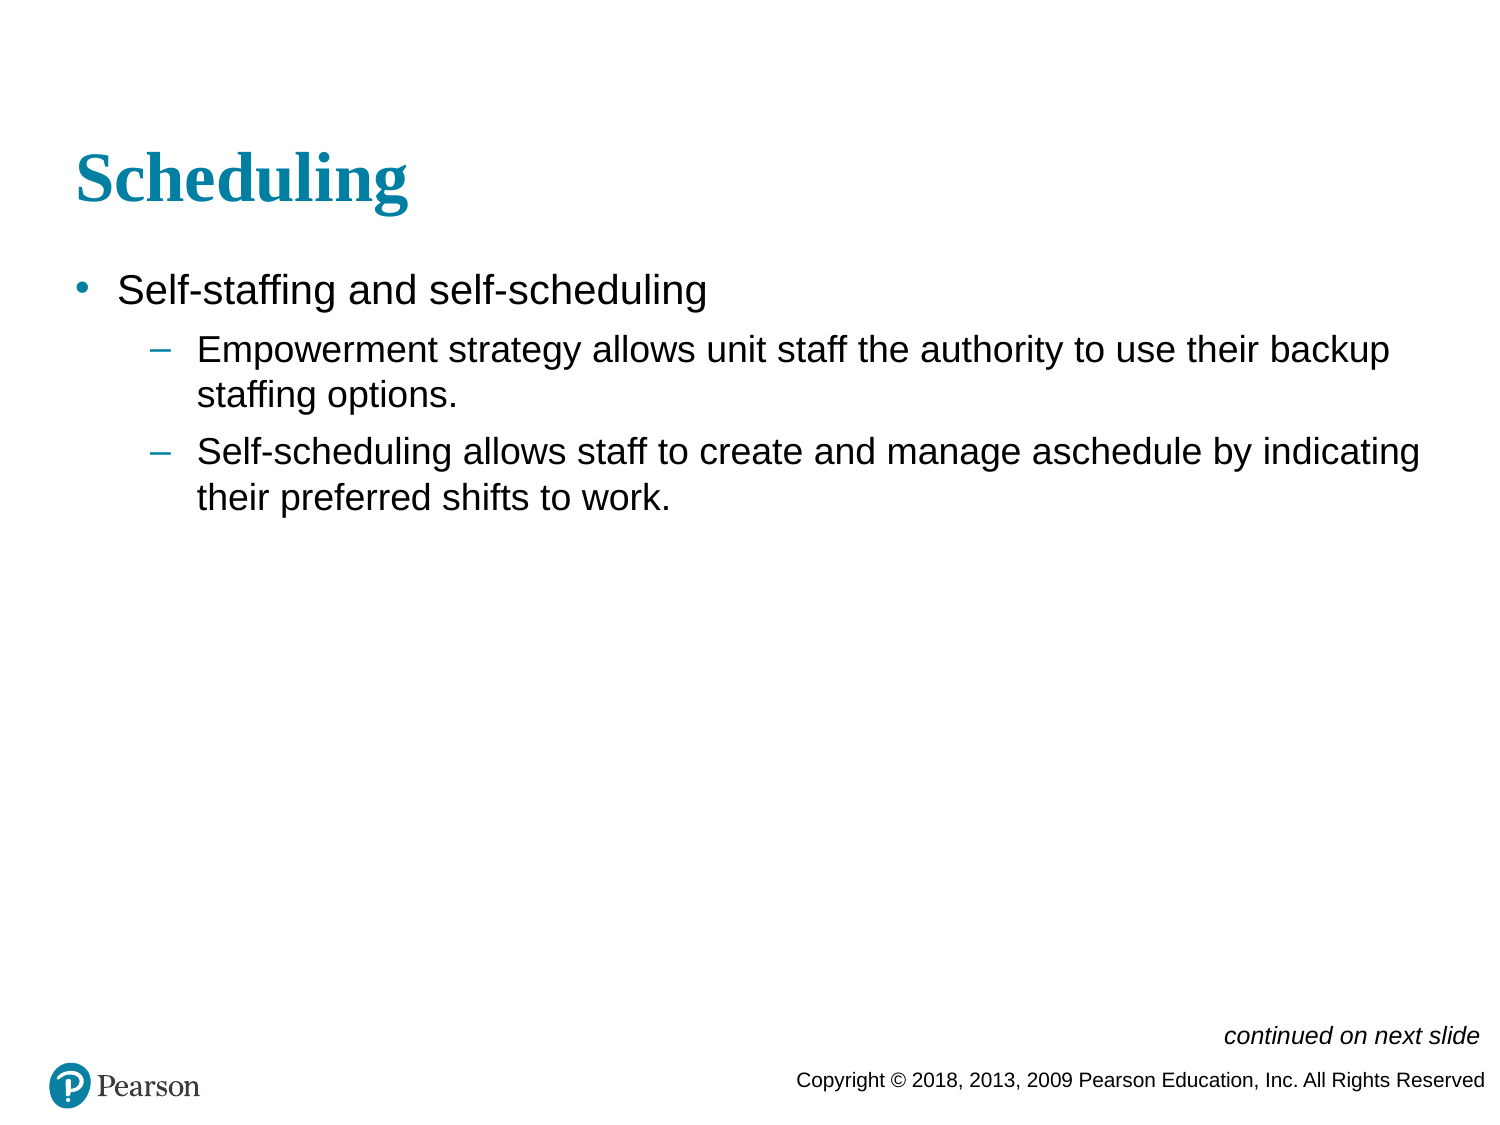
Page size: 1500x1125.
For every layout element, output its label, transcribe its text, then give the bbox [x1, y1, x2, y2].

list Self-staffing and self-scheduling Empowerment strategy allows unit staff the authority to use their backup staffing options. Self-scheduling allows staff to create and manage aschedule by indicating their preferred shifts to work. [75, 262, 1425, 1005]
text_box continued on next slide [1209, 1012, 1496, 1058]
title Scheduling [75, 35, 1425, 216]
